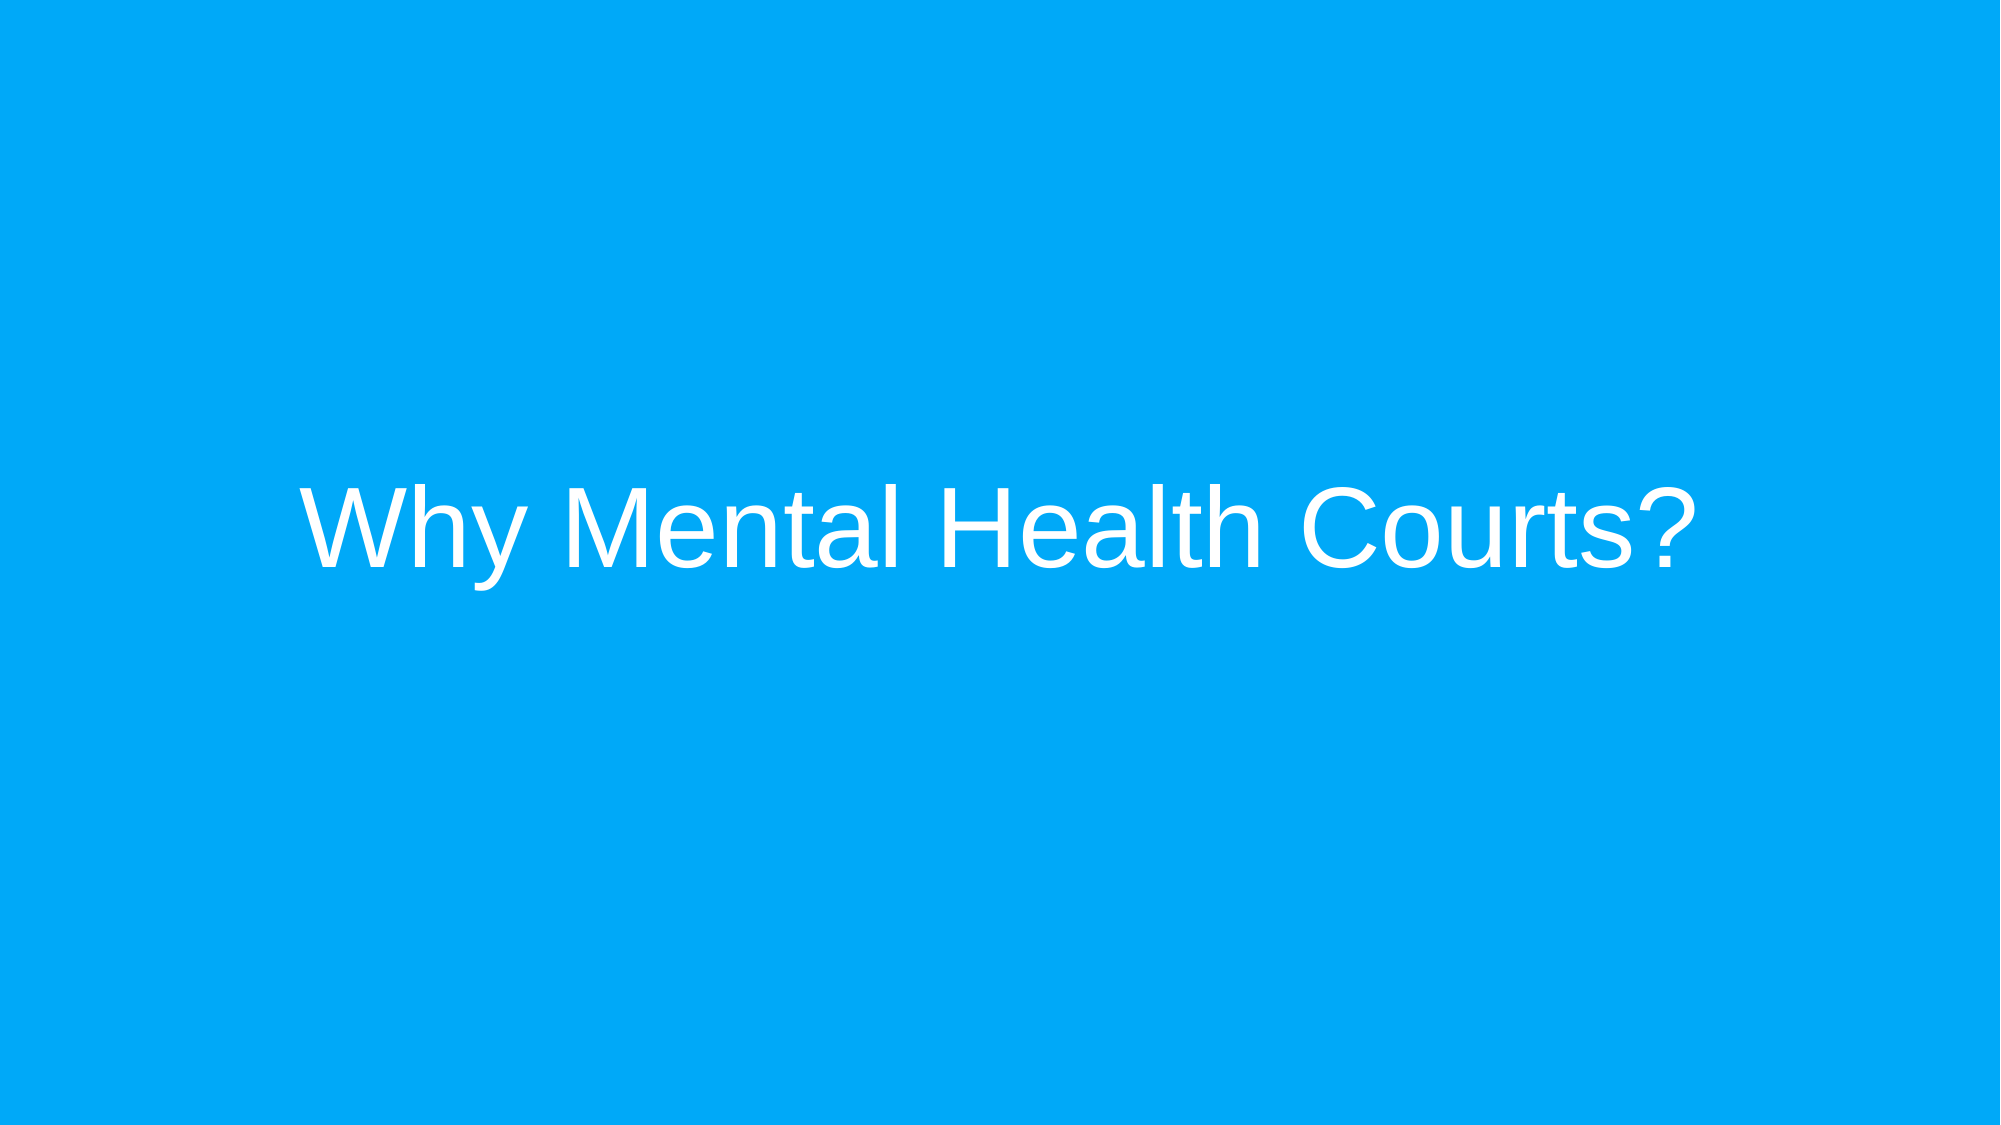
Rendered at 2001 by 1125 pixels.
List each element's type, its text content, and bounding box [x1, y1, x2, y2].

title Why Mental Health Courts? [249, 208, 1750, 600]
